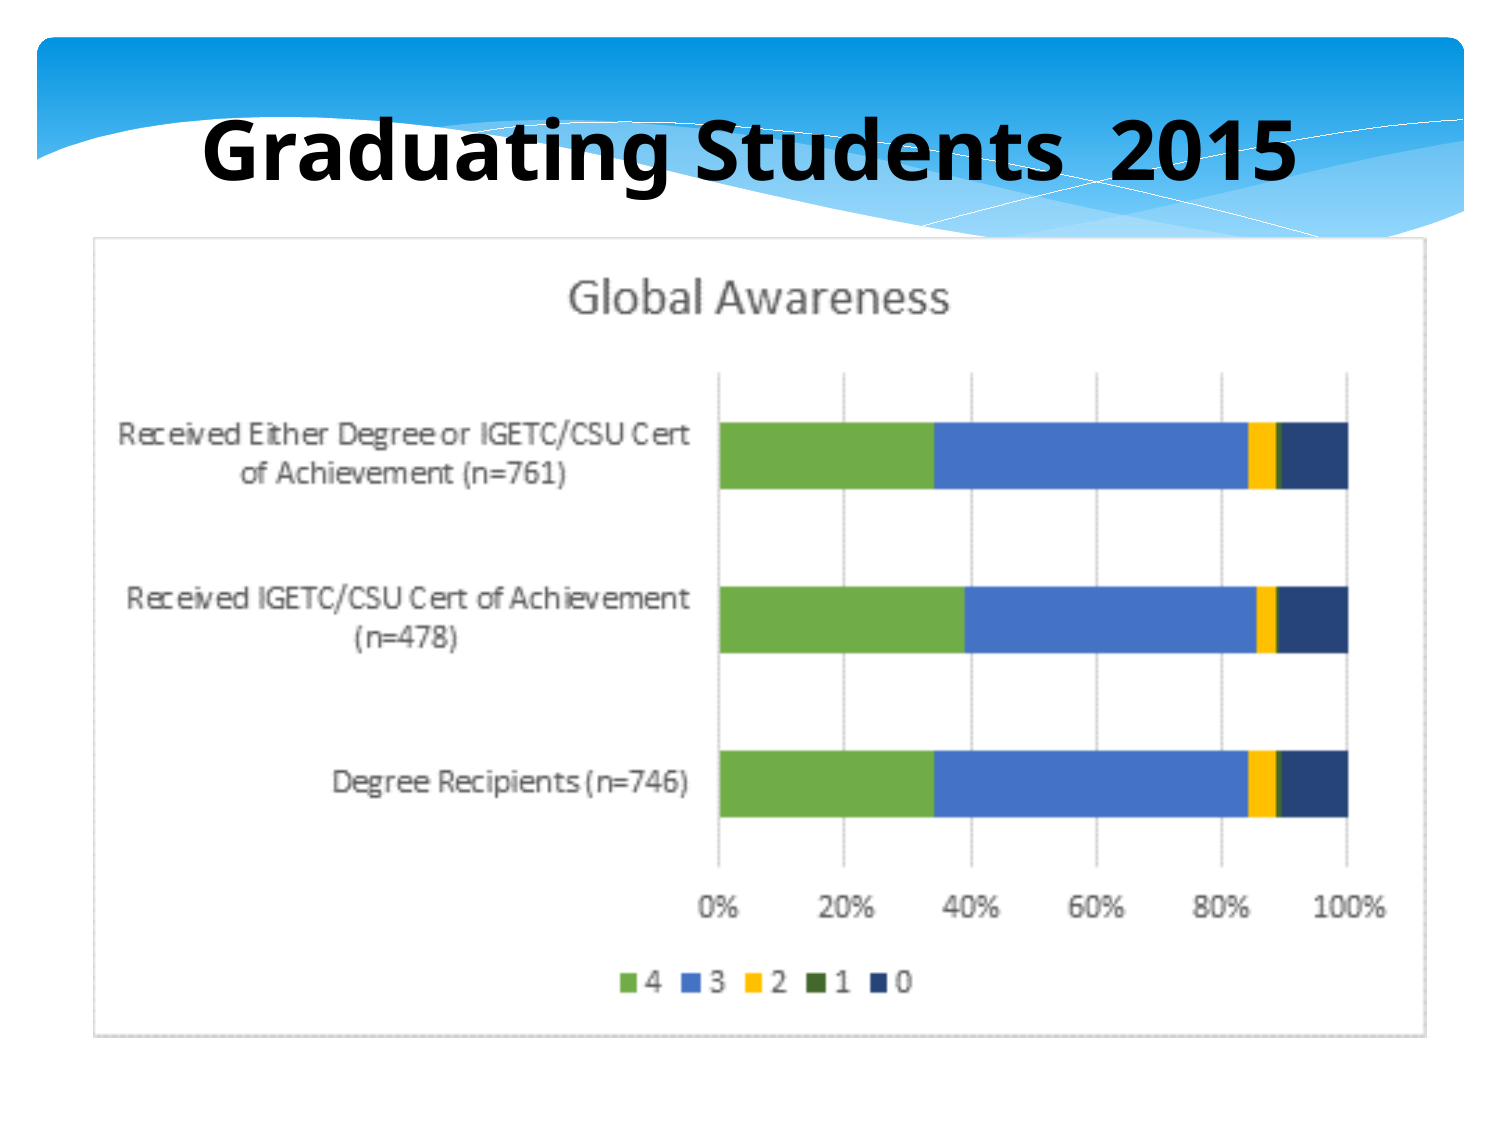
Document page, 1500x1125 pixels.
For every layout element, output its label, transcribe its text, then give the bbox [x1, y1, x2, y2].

picture [93, 237, 1428, 1038]
text_box Graduating Students 2015 [185, 89, 1315, 205]
